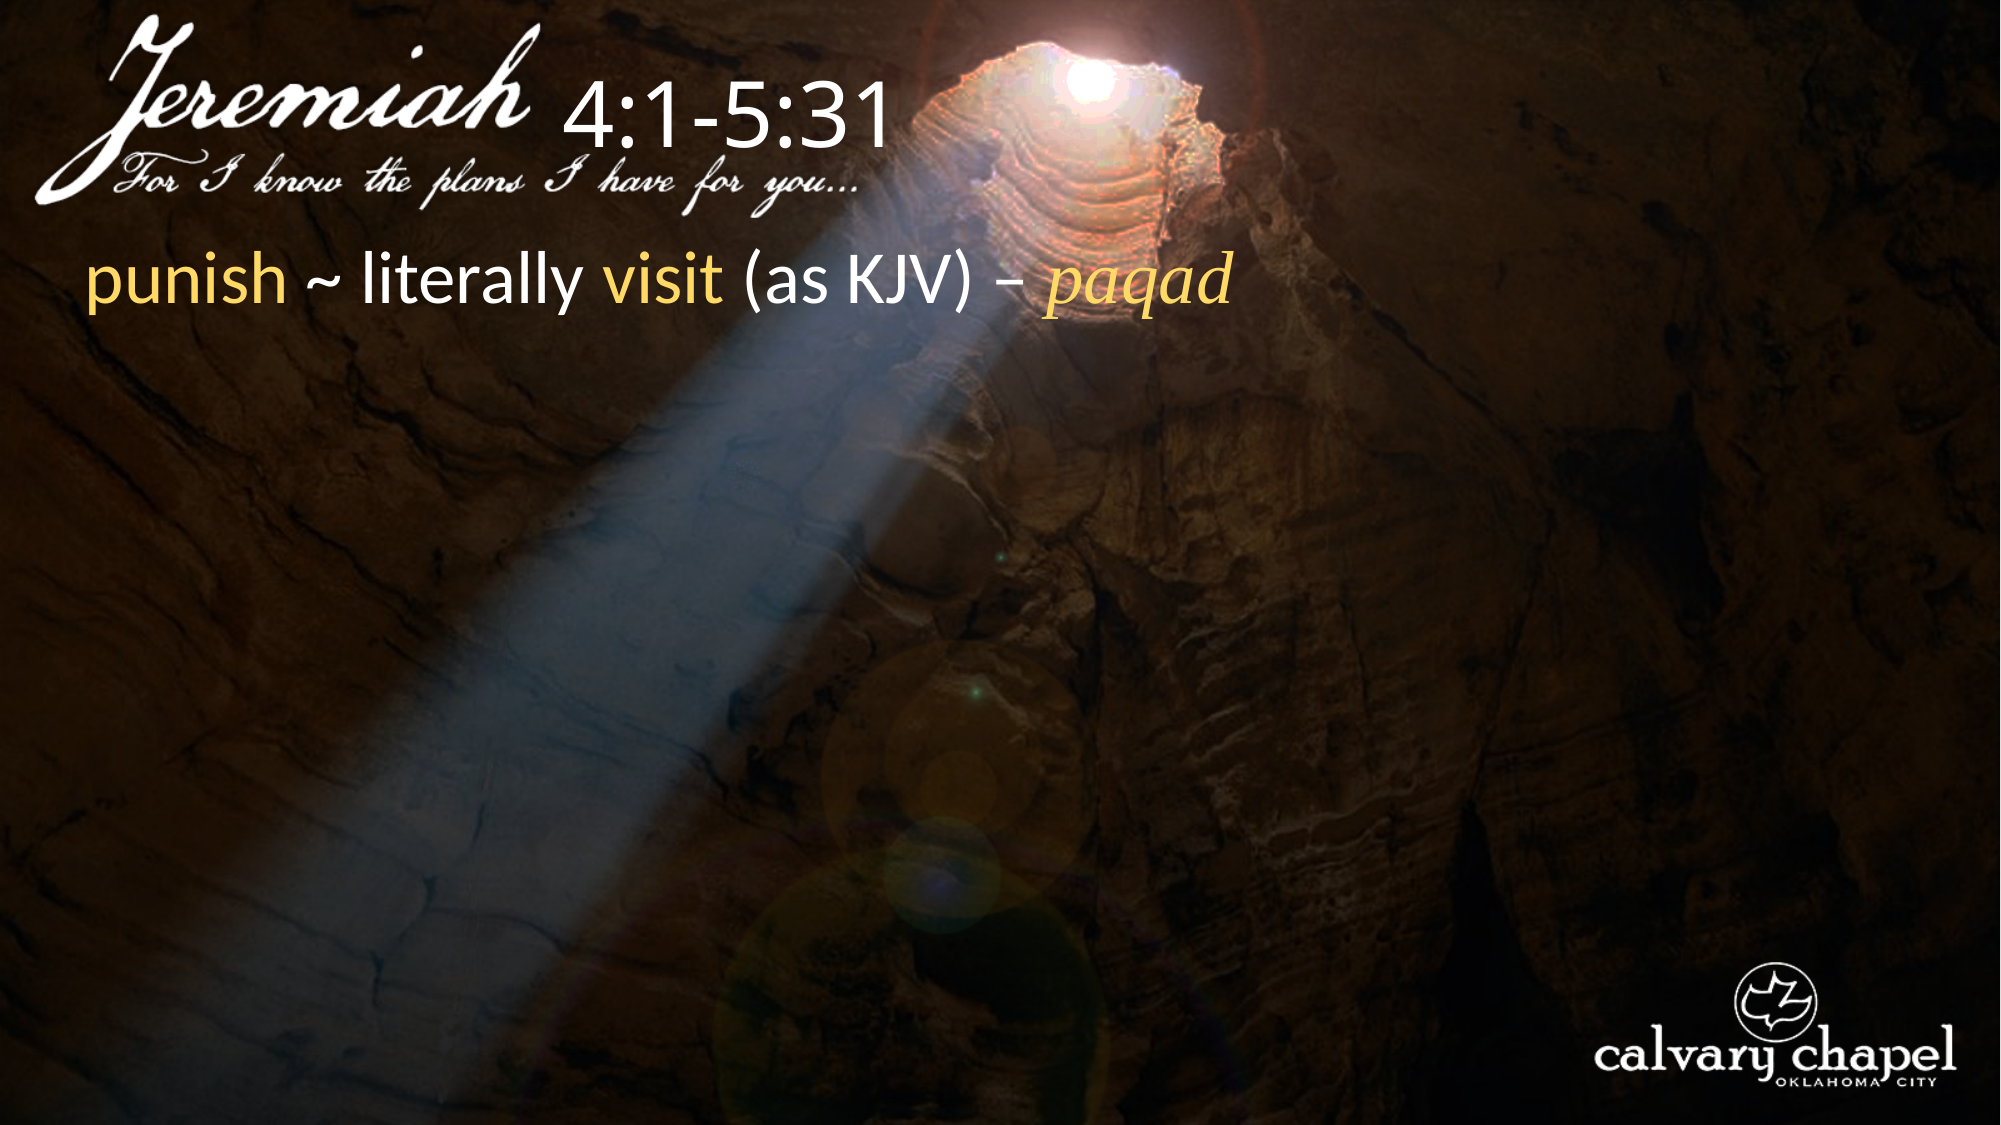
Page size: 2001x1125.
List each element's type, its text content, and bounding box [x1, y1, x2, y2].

picture [0, 0, 2001, 1125]
text_box 4:1-5:31 [547, 48, 1415, 173]
text_box punish ~ literally visit (as KJV) – paqad [69, 220, 1938, 326]
